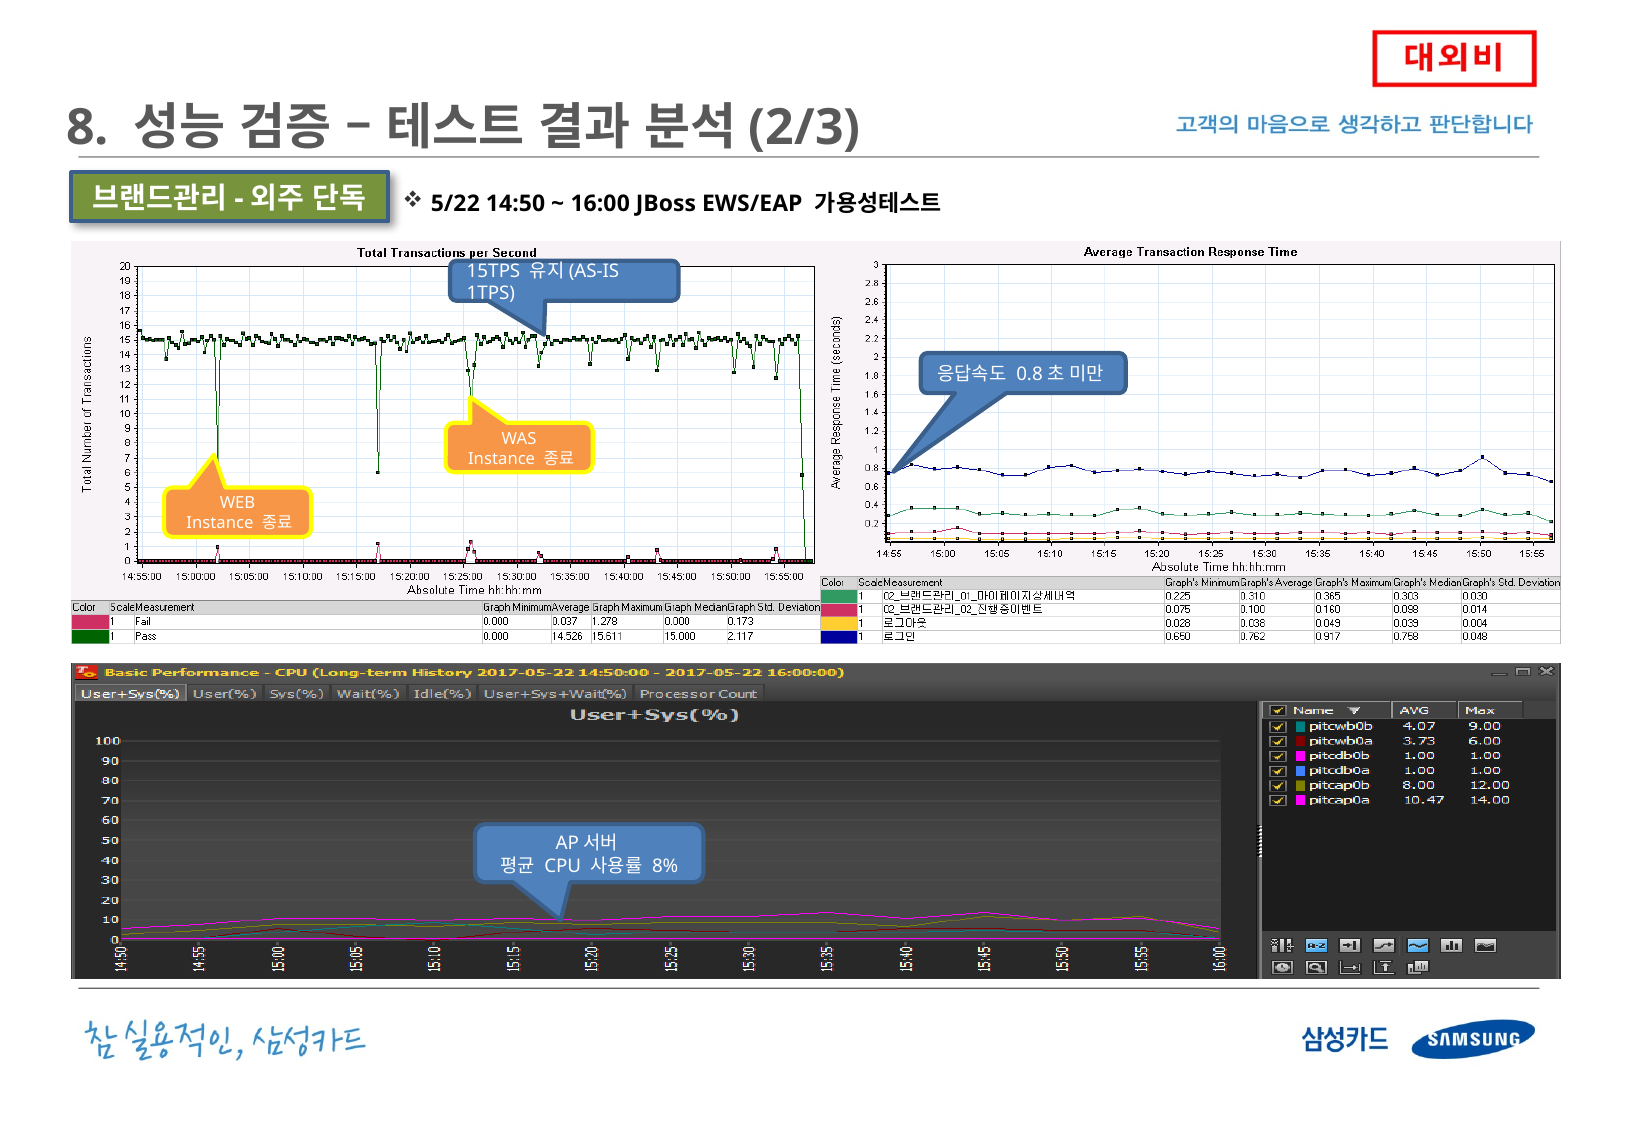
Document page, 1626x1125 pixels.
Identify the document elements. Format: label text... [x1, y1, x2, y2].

text_box 8. 성능 검증 – 테스트 결과 분석(2/3) [51, 42, 1261, 152]
picture [0, 0, 1625, 1125]
text_box 5/22 14:50 ~ 16:00 JBoss EWS/EAP 가용성테스트 [402, 177, 1565, 222]
text_box 브랜드관리-외주 단독 [71, 172, 389, 222]
